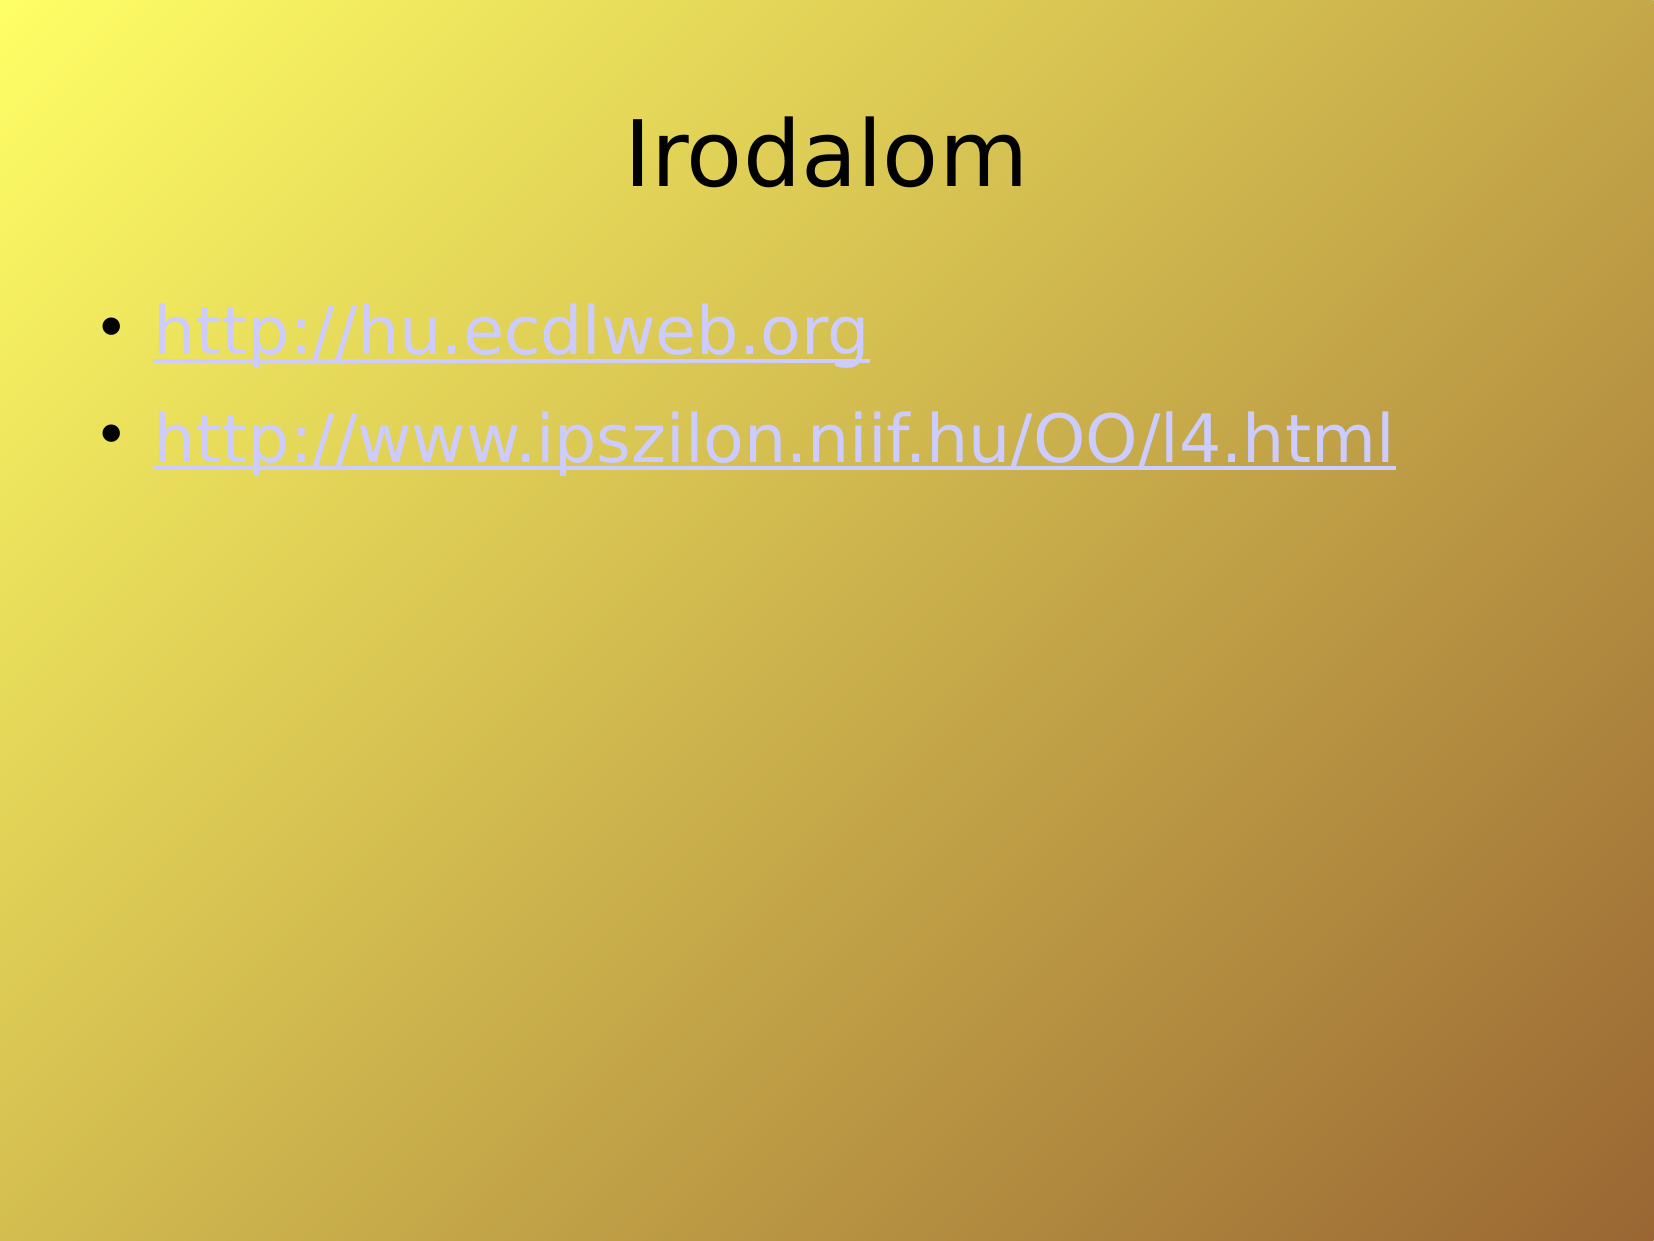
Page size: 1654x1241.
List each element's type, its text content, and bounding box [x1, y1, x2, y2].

list http://hu.ecdlweb.org http://www.ipszilon.niif.hu/OO/l4.html [82, 290, 1571, 1094]
title Irodalom [82, 49, 1571, 257]
